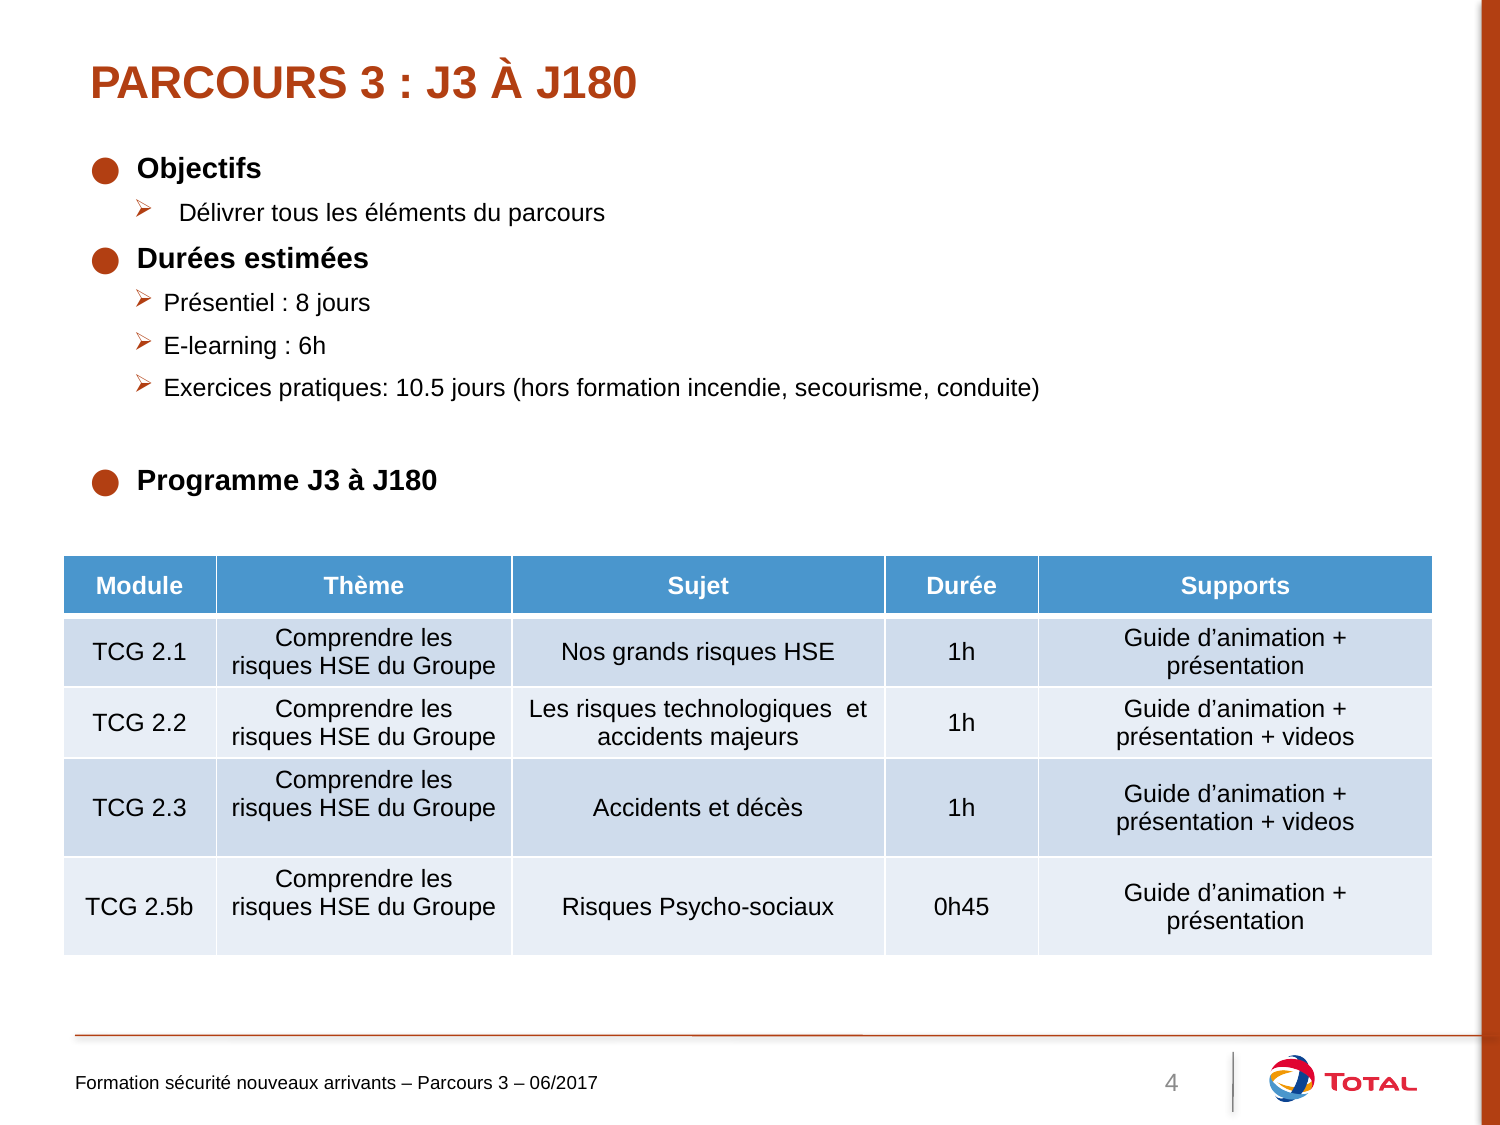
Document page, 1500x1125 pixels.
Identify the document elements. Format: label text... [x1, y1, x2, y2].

table_header Module [64, 556, 216, 613]
table_cell Guide d’animation + présentation [1039, 858, 1432, 955]
table_cell 1h [886, 619, 1038, 686]
list Objectifs Délivrer tous les éléments du parcours Durées estimées Présentiel : 8 jours E-learning : 6h Exercices pratiques: 10.5 jours (hors formation incendie, secourisme, conduite) Programme J3 à J180 [75, 141, 1424, 502]
table_cell Comprendre les risques HSE du Groupe [217, 688, 511, 757]
table_cell Accidents et décès [513, 759, 884, 856]
table_cell Comprendre les risques HSE du Groupe [217, 619, 511, 686]
table_cell 0h45 [886, 858, 1038, 955]
table_cell Nos grands risques HSE [513, 619, 884, 686]
table_cell Les risques technologiques et accidents majeurs [513, 688, 884, 757]
table_cell Comprendre les risques HSE du Groupe [217, 759, 511, 856]
picture [1260, 1045, 1426, 1112]
footer Formation sécurité nouveaux arrivants – Parcours 3 – 06/2017 [75, 1051, 988, 1112]
table_cell Risques Psycho-sociaux [513, 858, 884, 955]
table_cell 1h [886, 759, 1038, 856]
table_cell Guide d’animation + présentation [1039, 619, 1432, 686]
table_header Sujet [513, 556, 884, 613]
slide_number 4 [1074, 1051, 1194, 1112]
table_header Supports [1039, 556, 1432, 613]
title Parcours 3 : J3 à J180 [75, 45, 1424, 141]
table_cell Guide d’animation + présentation + videos [1039, 688, 1432, 757]
table_cell TCG 2.1 [64, 619, 216, 686]
table_header Thème [217, 556, 511, 613]
table_cell 1h [886, 688, 1038, 757]
table_cell Guide d’animation + présentation + videos [1039, 759, 1432, 856]
table_cell TCG 2.5b [64, 858, 216, 955]
table_cell TCG 2.3 [64, 759, 216, 856]
table_cell Comprendre les risques HSE du Groupe [217, 858, 511, 955]
table_header Durée [886, 556, 1038, 613]
table_cell TCG 2.2 [64, 688, 216, 757]
